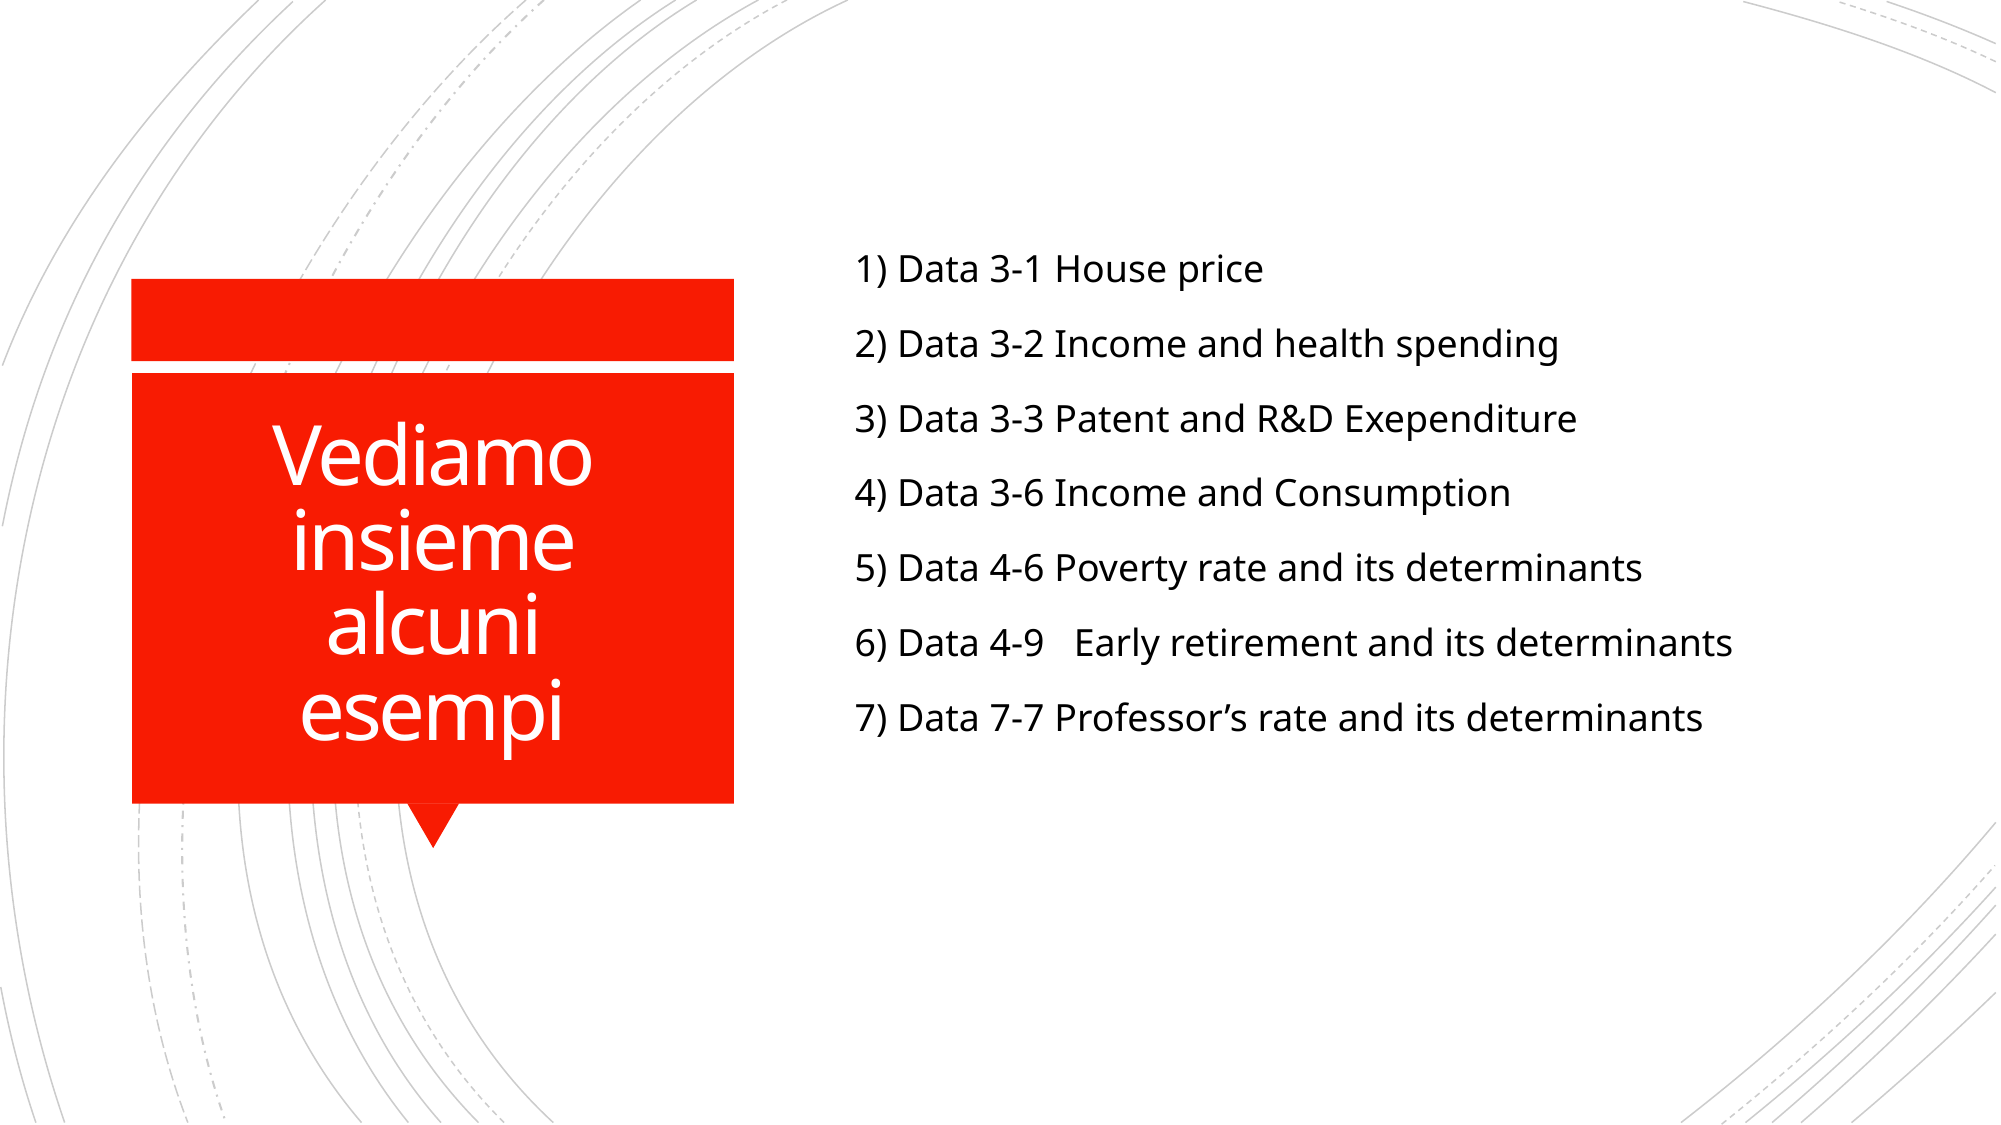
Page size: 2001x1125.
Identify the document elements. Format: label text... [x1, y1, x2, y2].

title Vediamo insieme alcuni esempi [145, 385, 720, 789]
list 1) Data 3-1 House price 2) Data 3-2 Income and health spending 3) Data 3-3 Patent and R&D Exependiture 4) Data 3-6 Income and Consumption 5) Data 4-6 Poverty rate and its determinants 6) Data 4-9 Early retirement and its determinants 7) Data 7-7 Professor’s rate and its determinants [839, 131, 1871, 993]
